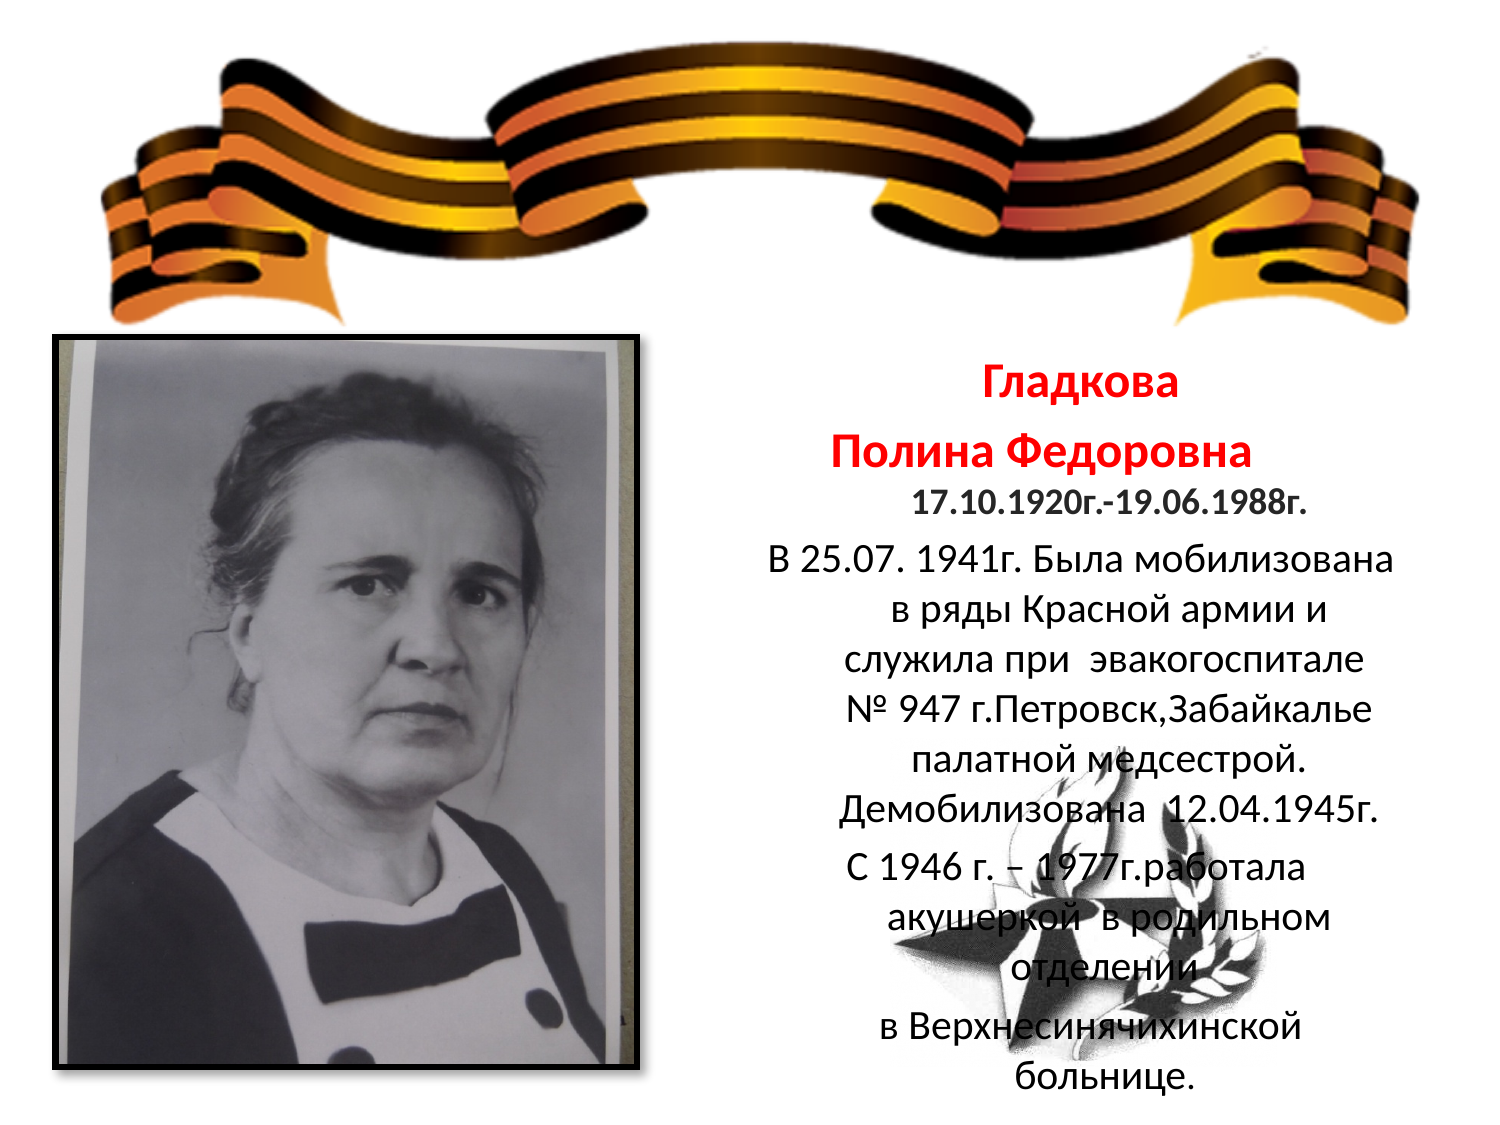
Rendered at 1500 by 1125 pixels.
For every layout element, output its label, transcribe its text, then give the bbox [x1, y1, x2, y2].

list Гладкова Полина Федоровна 17.10.1920г.-19.06.1988г. В 25.07. 1941г. Была мобилизована в ряды Красной армии и служила при эвакогоспитале № 947 г.Петровск,Забайкалье палатной медсестрой. Демобилизована 12.04.1945г. С 1946 г. – 1977г.работала акушеркой в родильном отделении в Верхнесинячихинской больнице. [749, 437, 1413, 1102]
picture [0, 0, 1500, 430]
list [58, 339, 634, 1064]
picture [890, 737, 1277, 1067]
